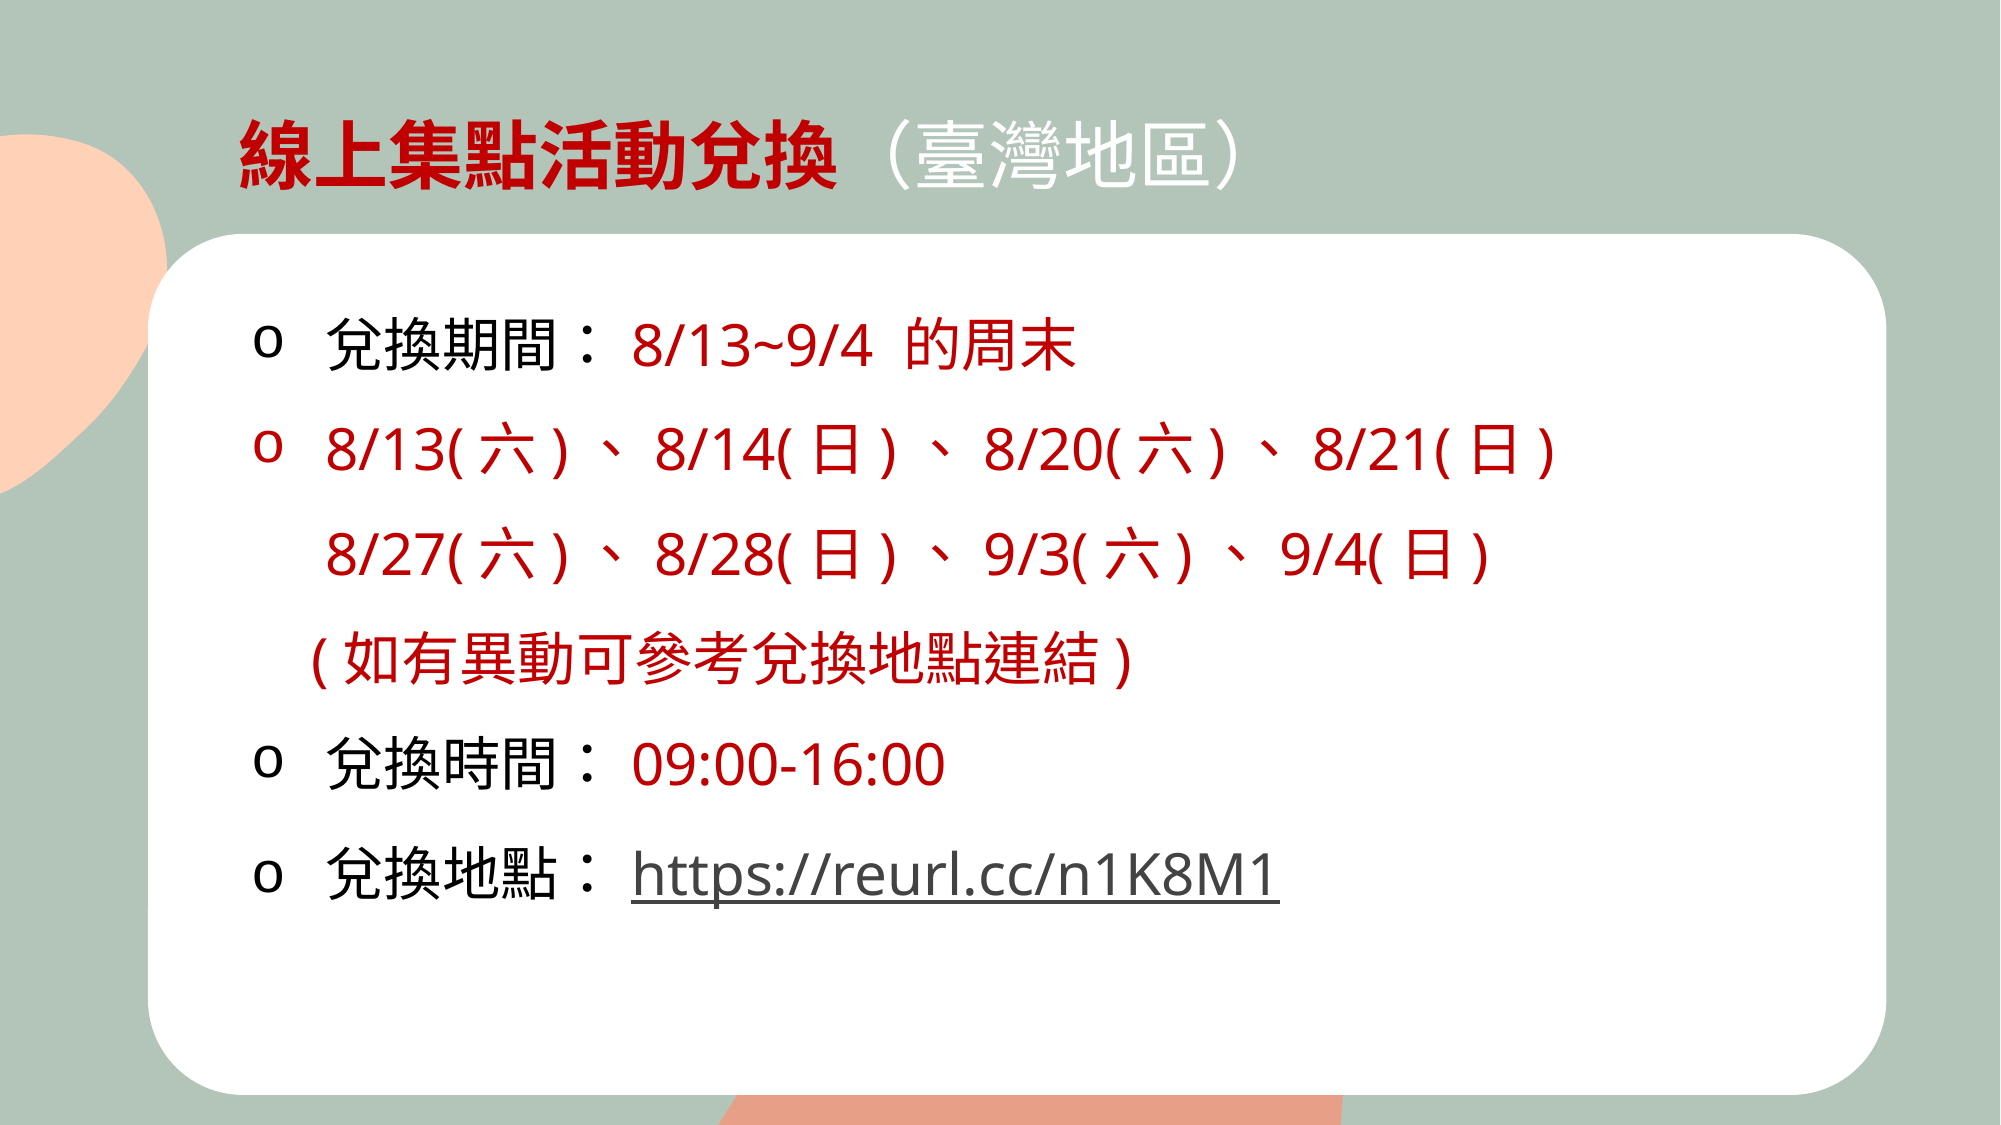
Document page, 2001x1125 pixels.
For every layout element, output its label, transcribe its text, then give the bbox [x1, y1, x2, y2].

text_box 兌換期間：8/13~9/4 的周末 8/13(六)、8/14(日)、8/20(六)、8/21(日) 8/27(六)、8/28(日)、9/3(六)、9/4(日) (如有異動可參考兌換地點連結) 兌換時間：09:00-16:00 兌換地點：https://reurl.cc/n1K8M1 [235, 265, 1887, 924]
title 線上集點活動兌換（臺灣地區） [218, 93, 1905, 219]
text_box [145, 231, 1889, 1098]
